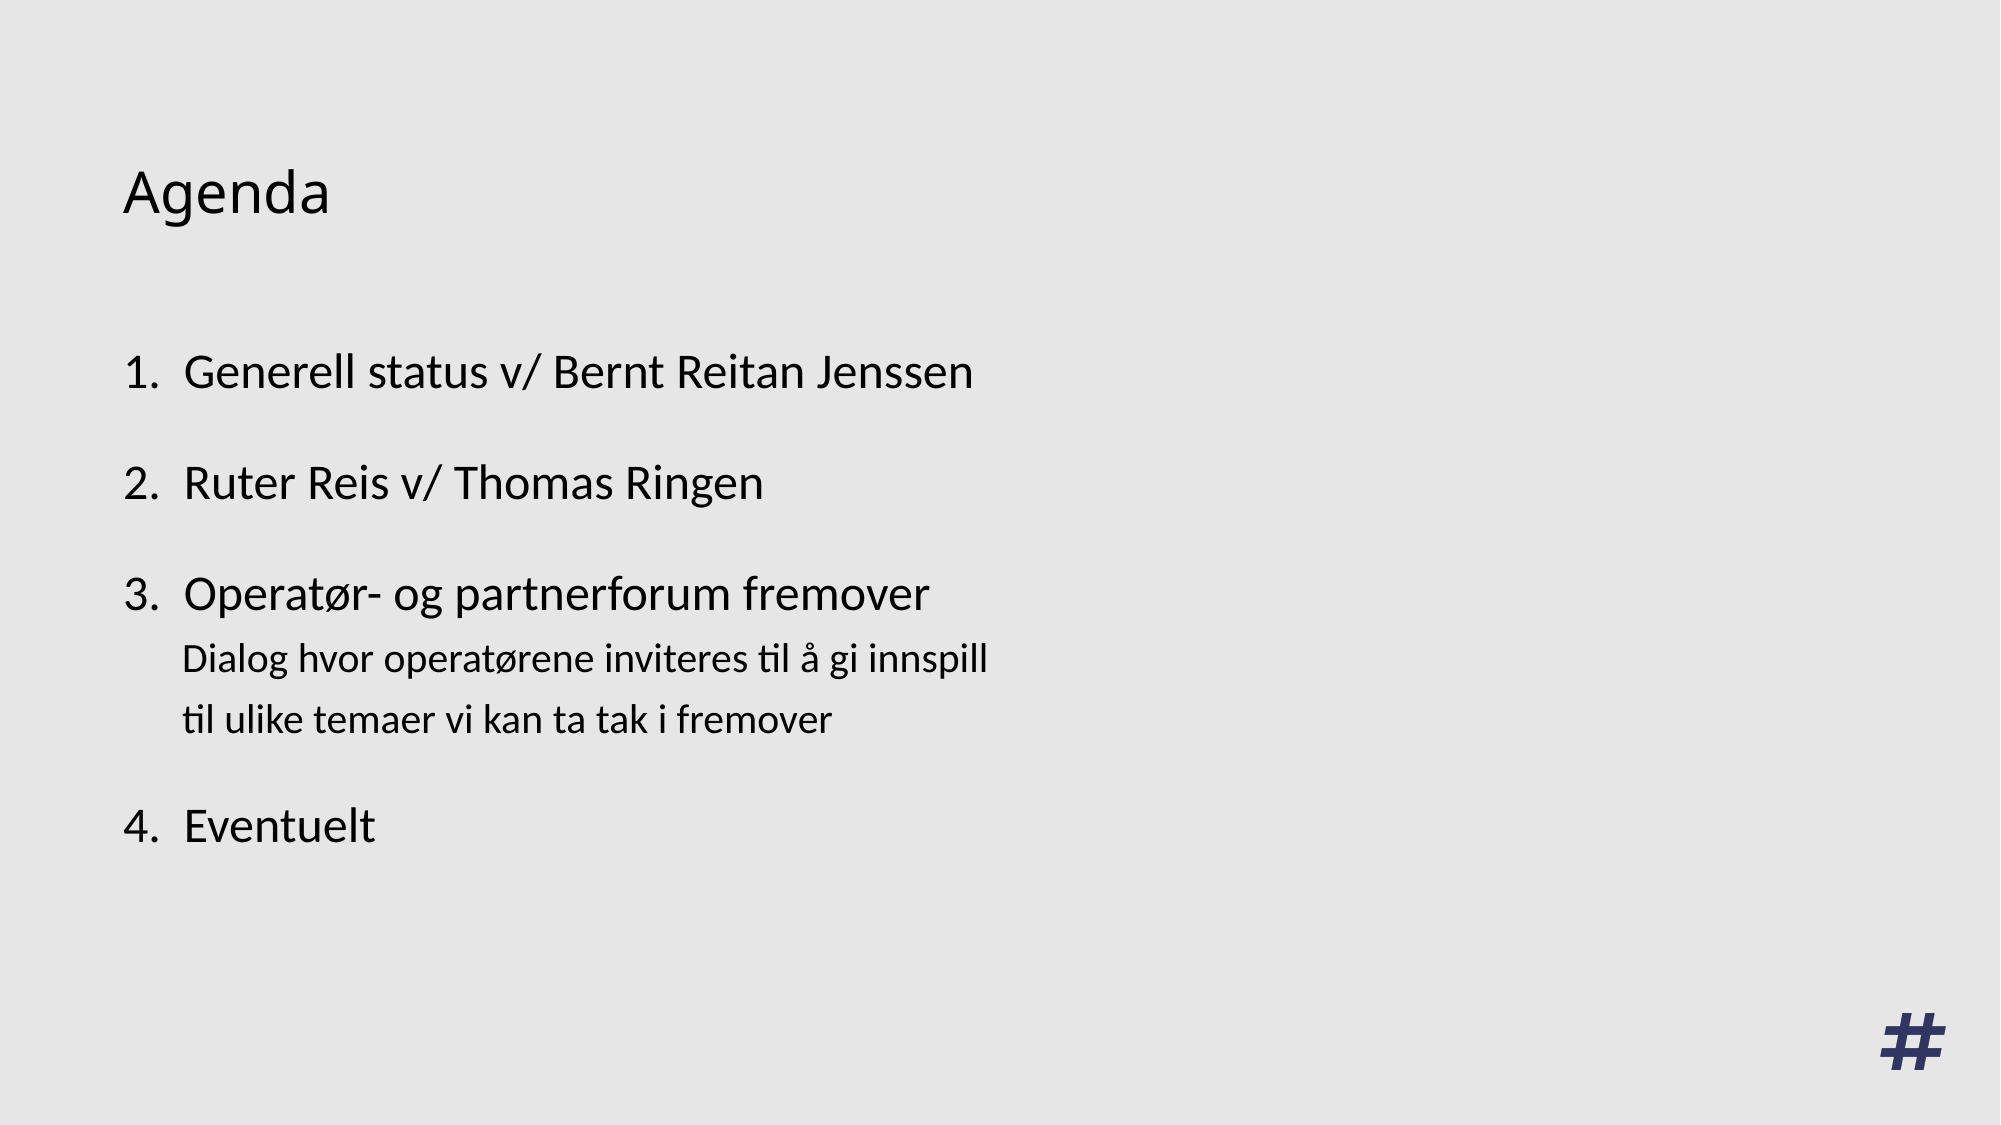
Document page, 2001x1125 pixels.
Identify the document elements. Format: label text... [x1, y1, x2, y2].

title Agenda [108, 155, 1893, 234]
list Generell status v/ Bernt Reitan Jenssen Ruter Reis v/ Thomas Ringen Operatør- og partnerforum fremover Dialog hvor operatørene inviteres til å gi innspill til ulike temaer vi kan ta tak i fremover Eventuelt [108, 301, 1893, 960]
picture [1880, 1013, 1946, 1070]
